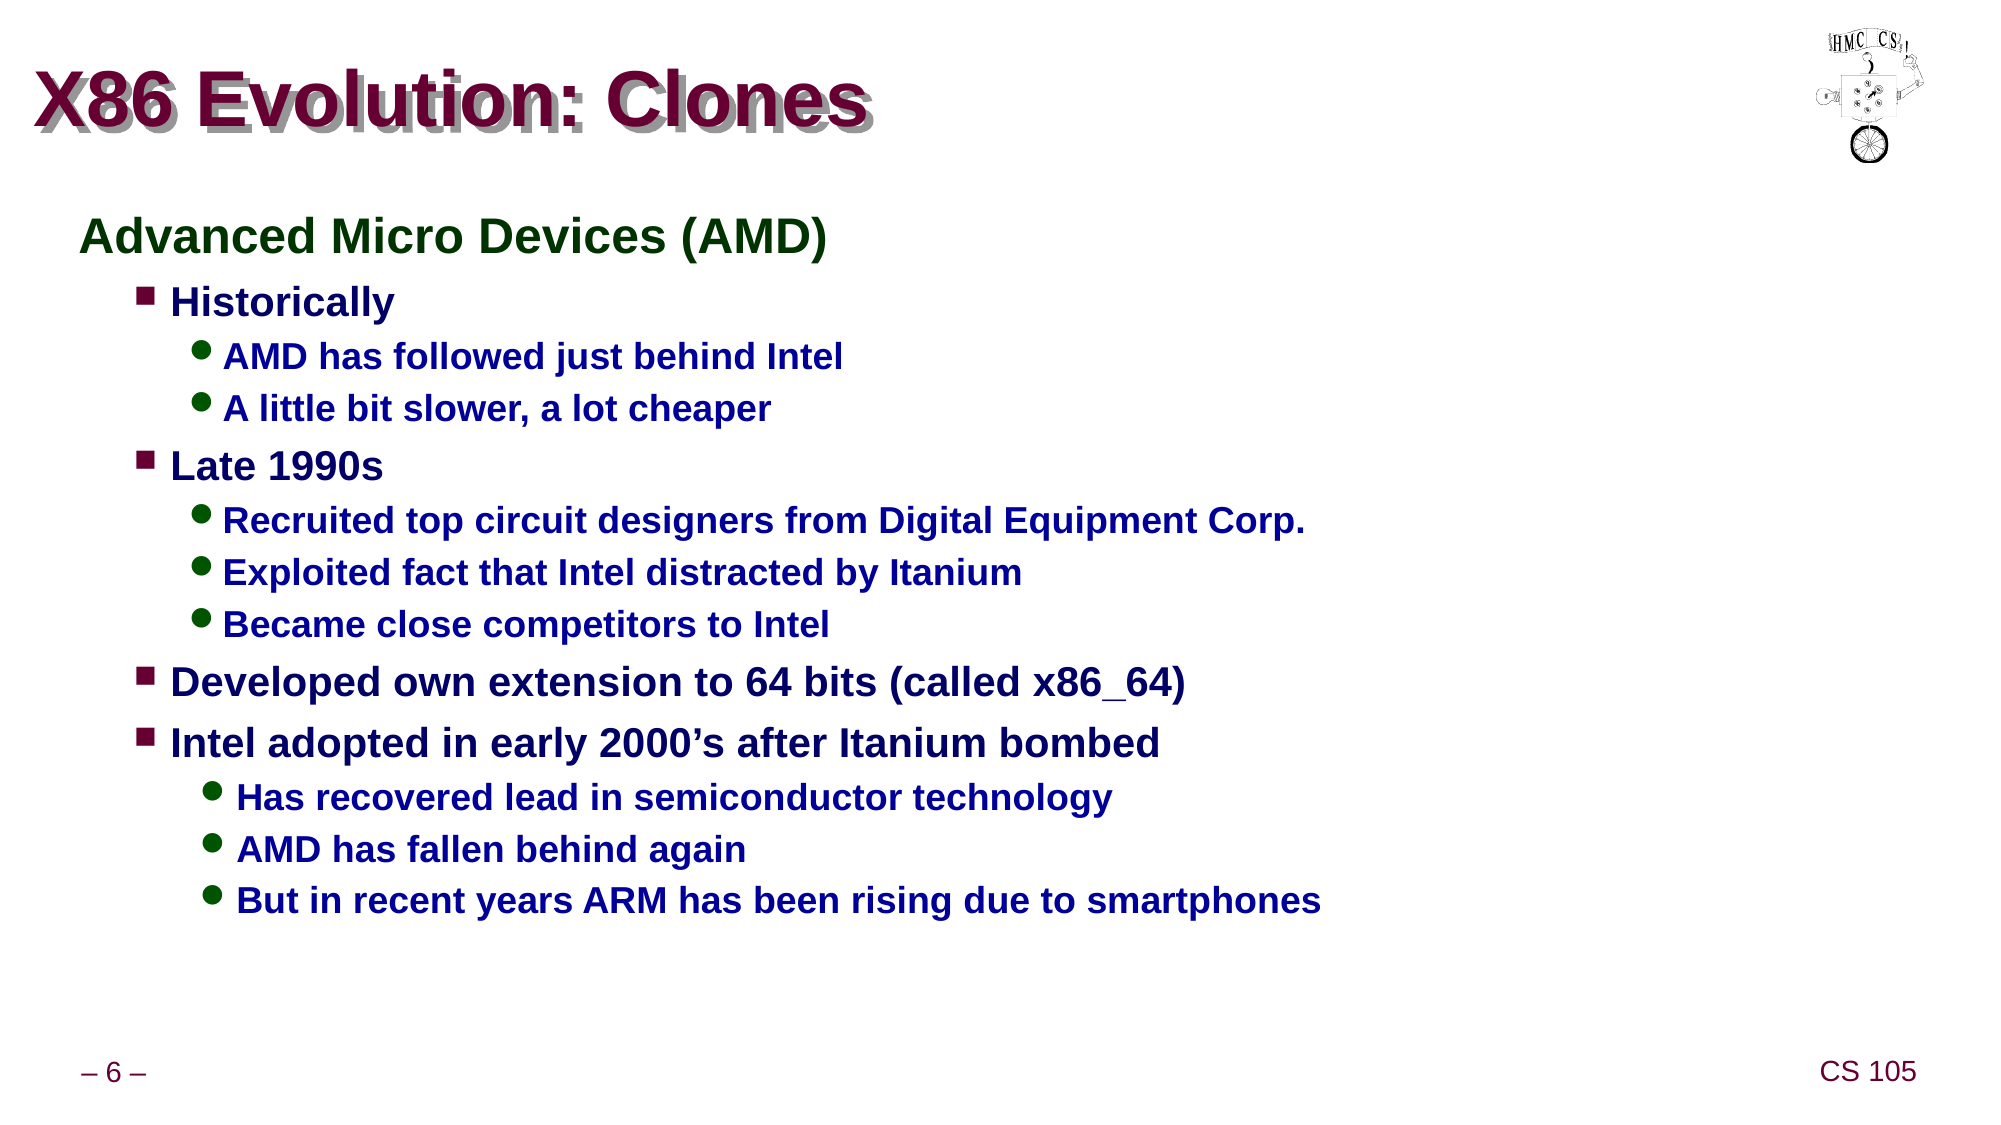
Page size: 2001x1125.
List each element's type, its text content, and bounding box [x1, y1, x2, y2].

picture [1816, 24, 1924, 163]
list Advanced Micro Devices (AMD) Historically AMD has followed just behind Intel A little bit slower, a lot cheaper Late 1990s Recruited top circuit designers from Digital Equipment Corp. Exploited fact that Intel distracted by Itanium Became close competitors to Intel Developed own extension to 64 bits (called x86_64) Intel adopted in early 2000’s after Itanium bombed Has recovered lead in semiconductor technology AMD has fallen behind again But in recent years ARM has been rising due to smartphones [63, 200, 1881, 1058]
title X86 Evolution: Clones [33, 37, 1707, 166]
